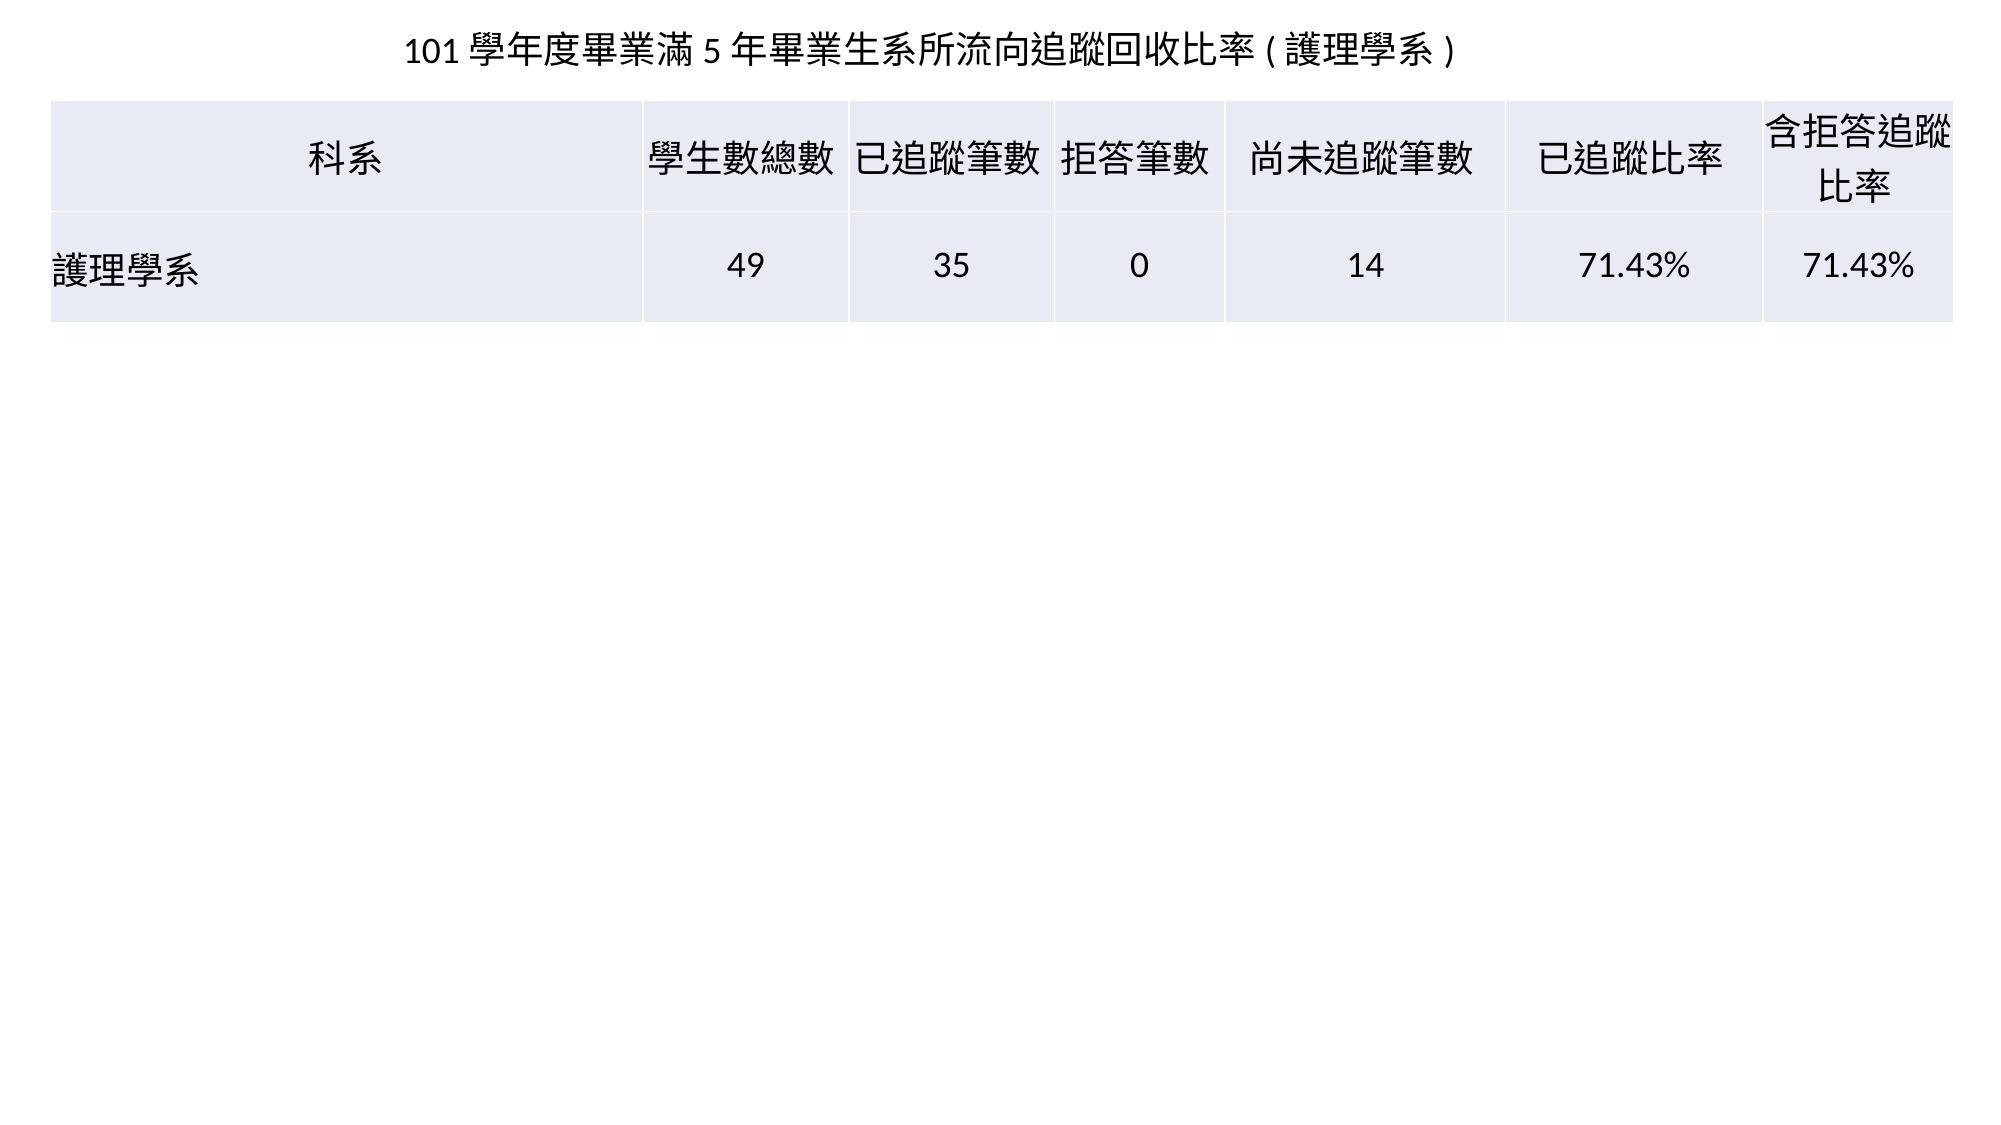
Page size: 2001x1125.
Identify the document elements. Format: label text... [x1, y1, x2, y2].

text_box 101學年度畢業滿5年畢業生系所流向追蹤回收比率(護理學系) [388, 18, 1612, 79]
table_cell 護理學系 [51, 212, 642, 322]
table_cell 14 [1226, 212, 1505, 322]
table_header 已追蹤筆數 [850, 101, 1054, 211]
table_cell 49 [644, 212, 848, 322]
table_header 已追蹤比率 [1506, 101, 1762, 211]
table_header 尚未追蹤筆數 [1226, 101, 1505, 211]
table_cell 0 [1055, 212, 1224, 322]
table_header 拒答筆數 [1055, 101, 1224, 211]
table_cell 71.43% [1764, 212, 1953, 322]
table_cell 71.43% [1506, 212, 1762, 322]
table_header 科系 [51, 101, 642, 211]
table_header 含拒答追蹤比率 [1764, 101, 1953, 211]
table_cell 35 [850, 212, 1054, 322]
table_header 學生數總數 [644, 101, 848, 211]
